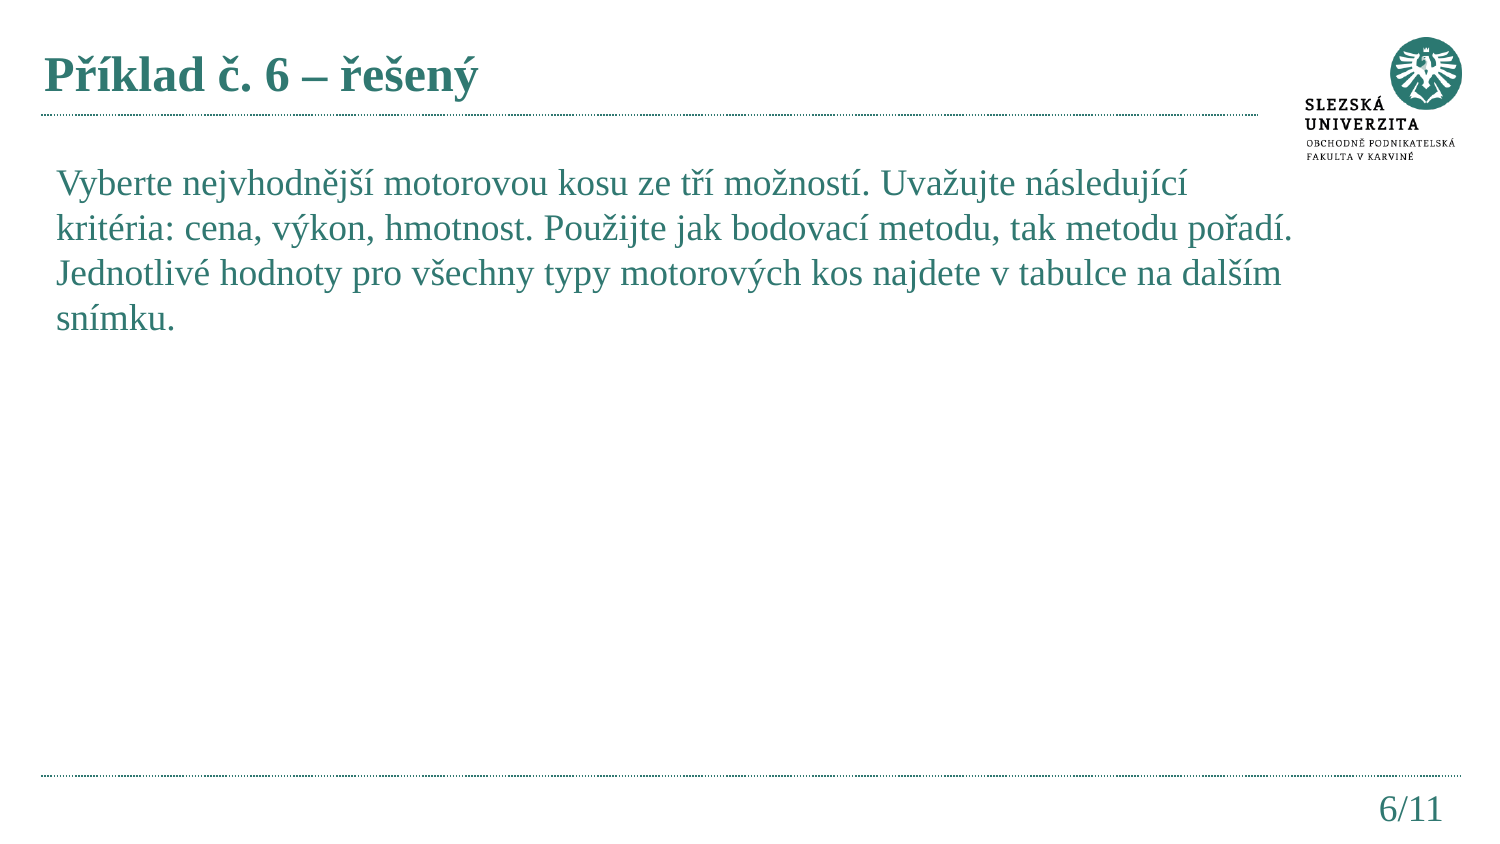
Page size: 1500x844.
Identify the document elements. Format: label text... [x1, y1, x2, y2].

title Příklad č. 6 – řešený [29, 33, 668, 117]
list Vyberte nejvhodnější motorovou kosu ze tří možností. Uvažujte následující kritéria: cena, výkon, hmotnost. Použijte jak bodovací metodu, tak metodu pořadí. Jednotlivé hodnoty pro všechny typy motorových kos najdete v tabulce na dalším snímku. [41, 150, 1317, 729]
picture [1305, 37, 1462, 160]
slide_number 6/11 [1281, 776, 1459, 822]
